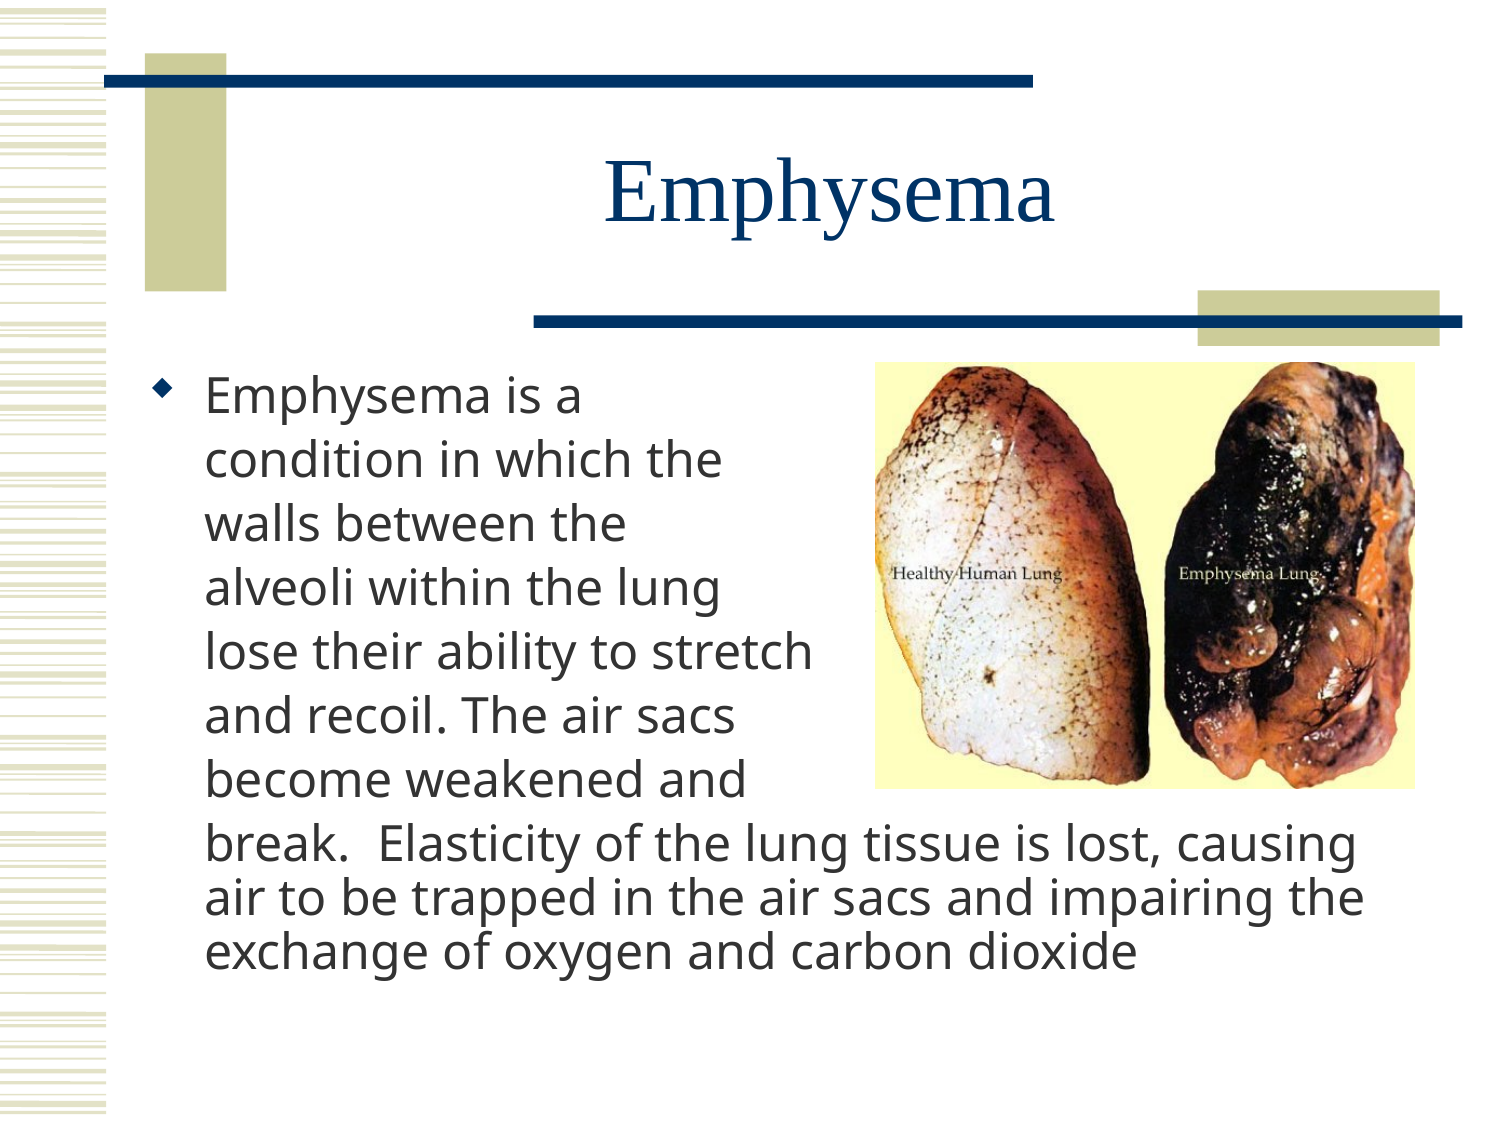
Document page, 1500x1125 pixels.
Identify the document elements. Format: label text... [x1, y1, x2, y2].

list Emphysema is a condition in which the walls between the alveoli within the lung lose their ability to stretch and recoil. The air sacs become weakened and break. Elasticity of the lung tissue is lost, causing air to be trapped in the air sacs and impairing the exchange of oxygen and carbon dioxide [132, 363, 1413, 1001]
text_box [874, 362, 1415, 790]
title Emphysema [224, 99, 1436, 288]
